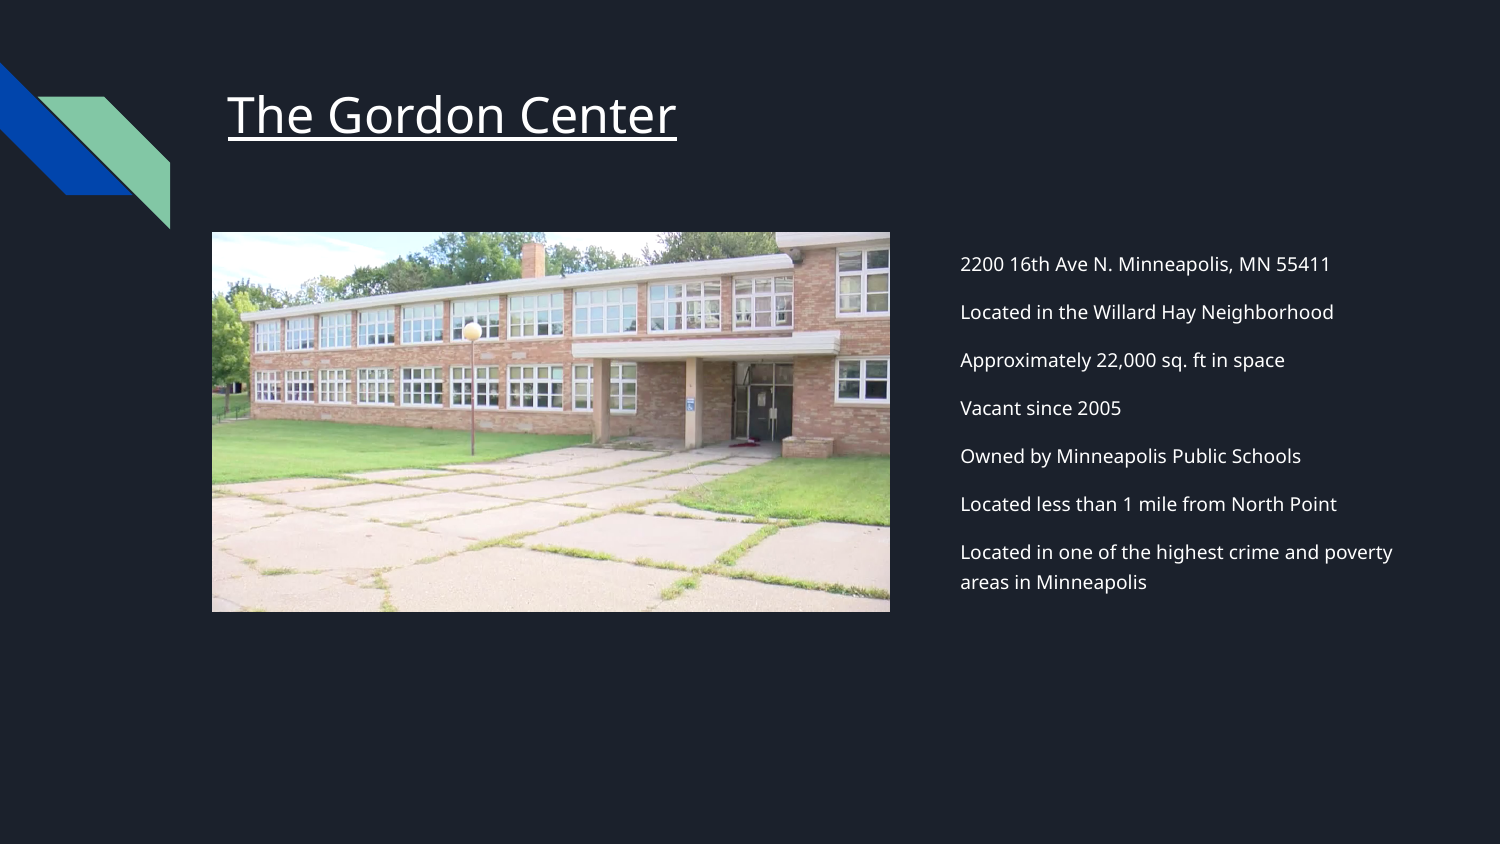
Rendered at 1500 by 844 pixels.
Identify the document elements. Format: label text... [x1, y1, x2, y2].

list 2200 16th Ave N. Minneapolis, MN 55411 Located in the Willard Hay Neighborhood Approximately 22,000 sq. ft in space Vacant since 2005 Owned by Minneapolis Public Schools Located less than 1 mile from North Point Located in one of the highest crime and poverty areas in Minneapolis [945, 232, 1439, 612]
title The Gordon Center [212, 64, 1368, 215]
picture [212, 232, 890, 612]
